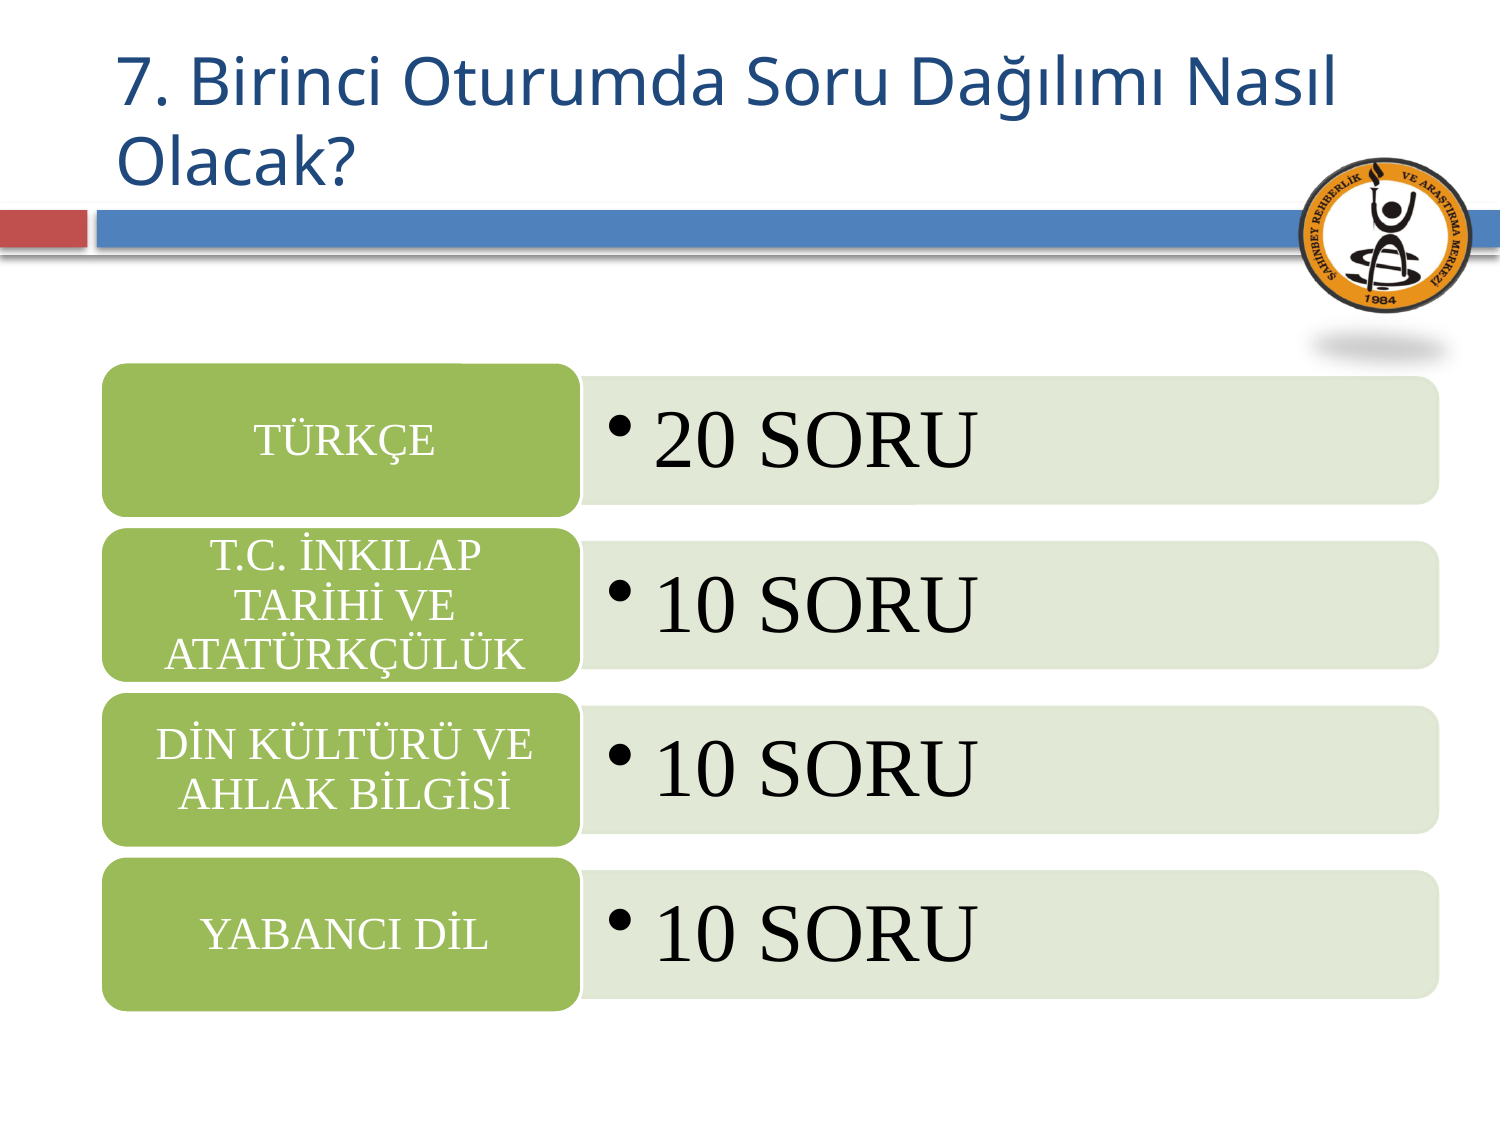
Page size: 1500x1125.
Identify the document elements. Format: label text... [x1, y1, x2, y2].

title 7. Birinci Oturumda Soru Dağılımı Nasıl Olacak? [100, 37, 1438, 200]
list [99, 361, 1439, 1014]
picture [1183, 70, 1500, 475]
